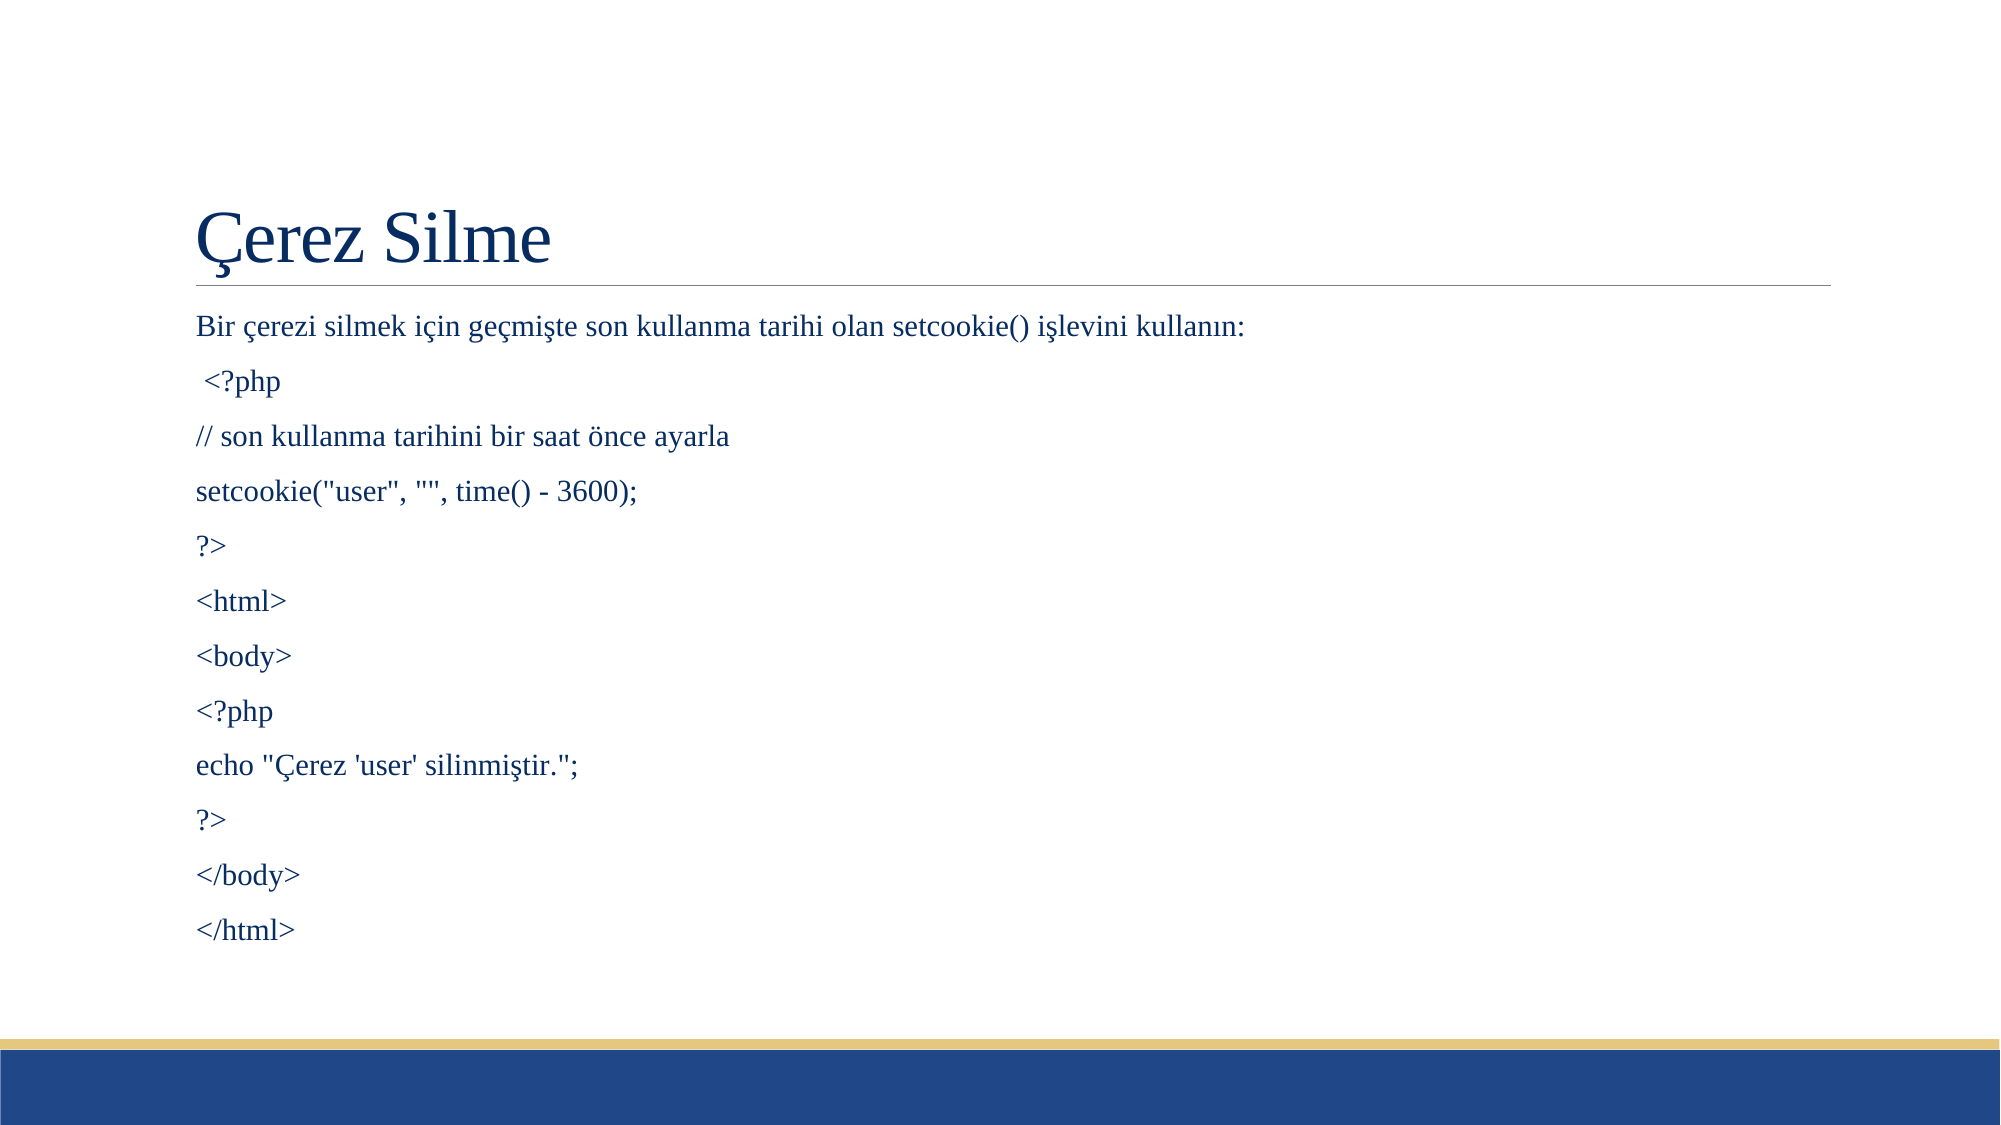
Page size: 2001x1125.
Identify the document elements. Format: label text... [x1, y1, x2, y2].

list Bir çerezi silmek için geçmişte son kullanma tarihi olan setcookie() işlevini kullanın: <?php // son kullanma tarihini bir saat önce ayarla setcookie("user", "", time() - 3600); ?> <html> <body> <?php echo "Çerez 'user' silinmiştir."; ?> </body> </html> [180, 302, 1830, 963]
title Çerez Silme [180, 47, 1830, 285]
